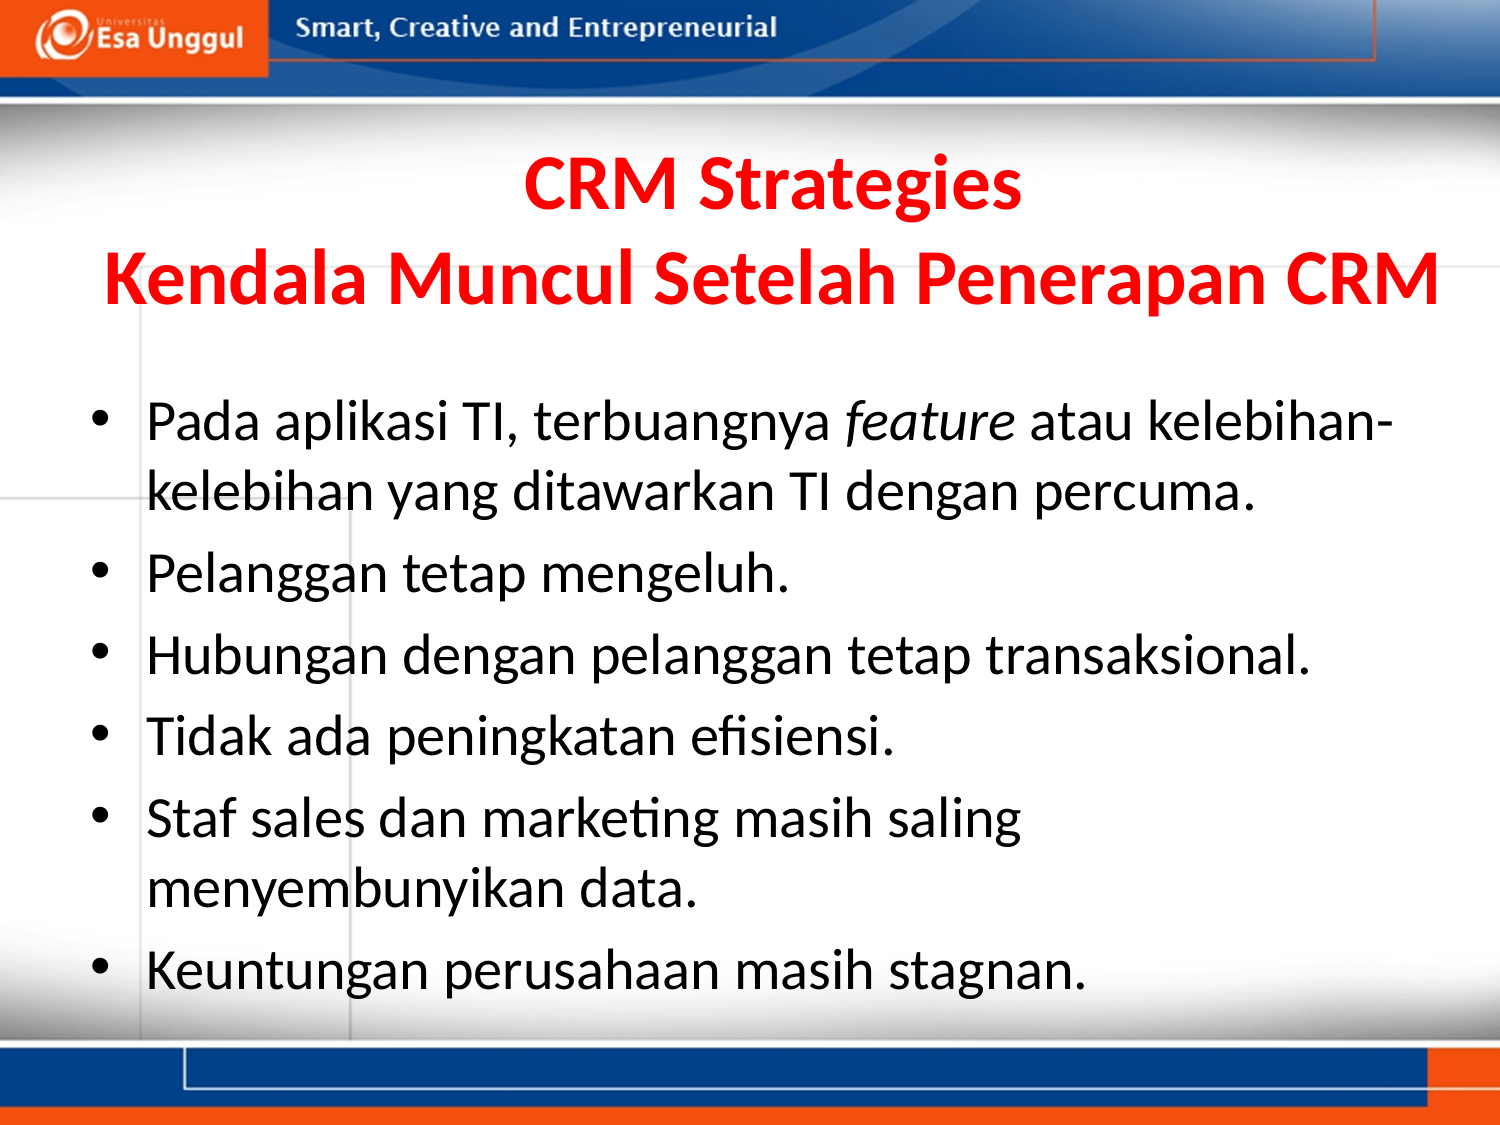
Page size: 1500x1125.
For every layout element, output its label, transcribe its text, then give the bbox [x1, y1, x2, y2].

list Pada aplikasi TI, terbuangnya feature atau kelebihan-kelebihan yang ditawarkan TI dengan percuma. Pelanggan tetap mengeluh. Hubungan dengan pelanggan tetap transaksional. Tidak ada peningkatan efisiensi. Staf sales dan marketing masih saling menyembunyikan data. Keuntungan perusahaan masih stagnan. [75, 375, 1425, 1005]
title CRM Strategies Kendala Muncul Setelah Penerapan CRM [48, 149, 1499, 300]
picture [0, 0, 1500, 1125]
